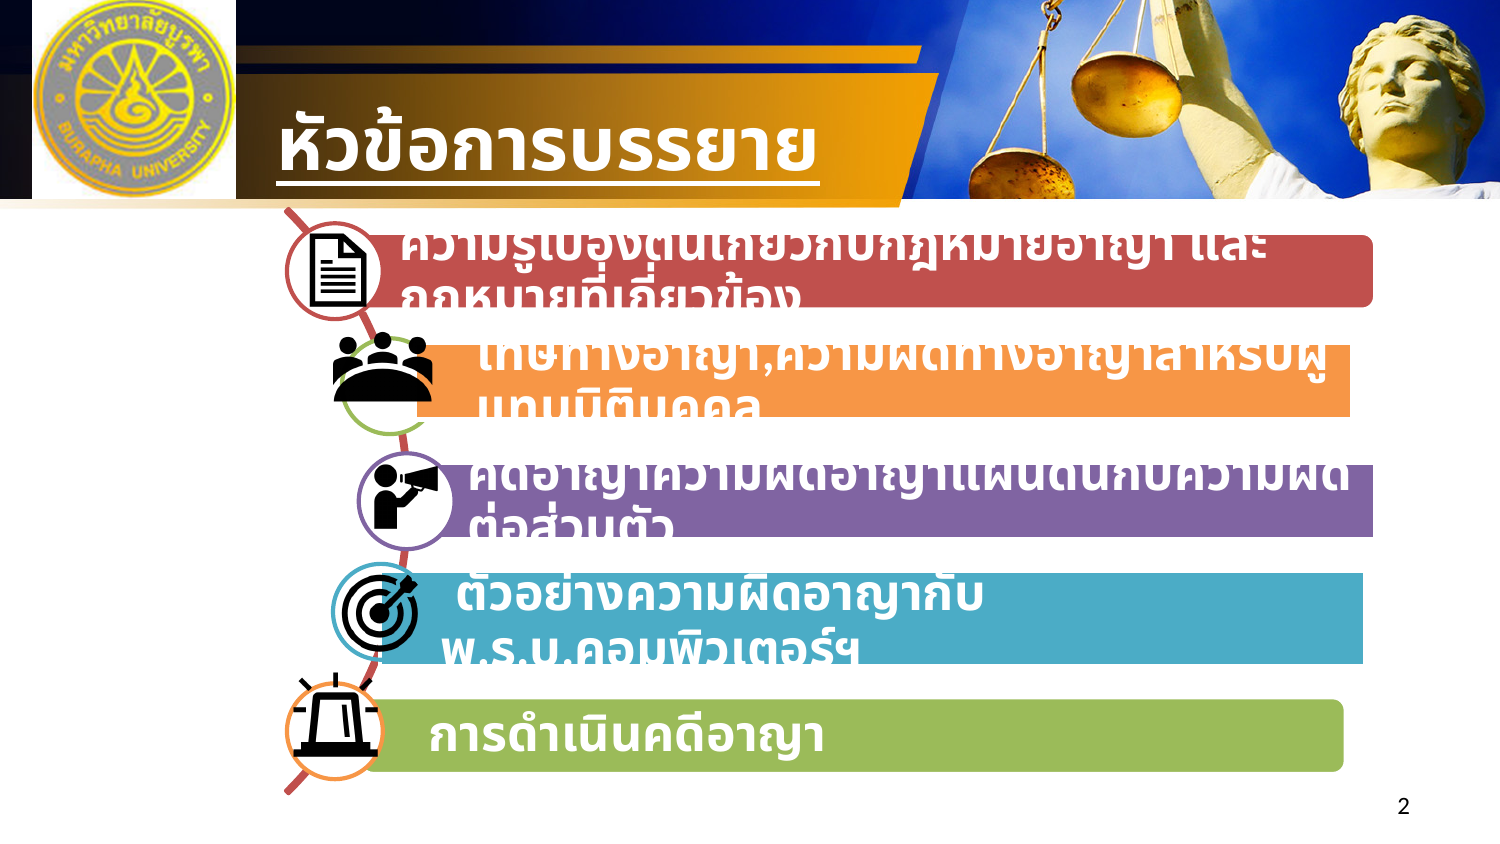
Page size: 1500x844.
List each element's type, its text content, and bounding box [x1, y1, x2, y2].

picture [0, 0, 1500, 844]
slide_number 2 [1074, 782, 1425, 827]
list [276, 194, 1384, 809]
title หัวข้อการบรรยาย [261, 56, 1384, 226]
